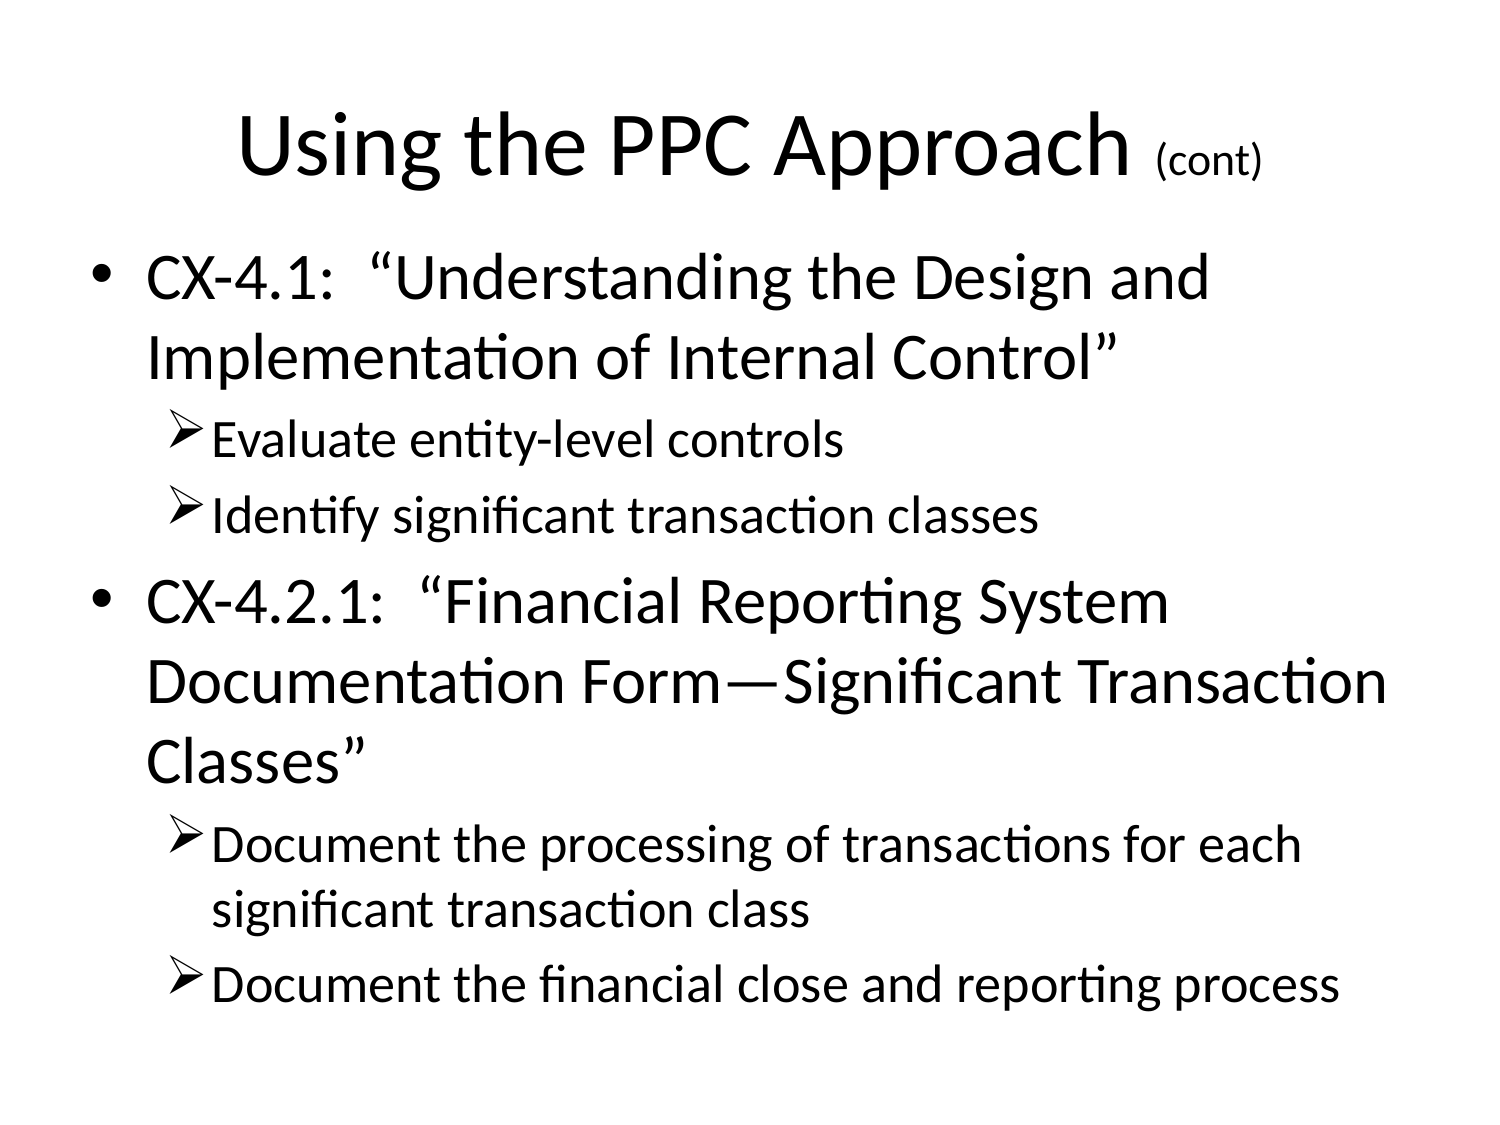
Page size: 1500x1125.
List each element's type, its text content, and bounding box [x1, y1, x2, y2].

title Using the PPC Approach (cont) [75, 45, 1425, 224]
list CX-4.1: “Understanding the Design and Implementation of Internal Control” Evaluate entity-level controls Identify significant transaction classes CX-4.2.1: “Financial Reporting System Documentation Form—Significant Transaction Classes” Document the processing of transactions for each significant transaction class Document the financial close and reporting process [75, 224, 1425, 1075]
